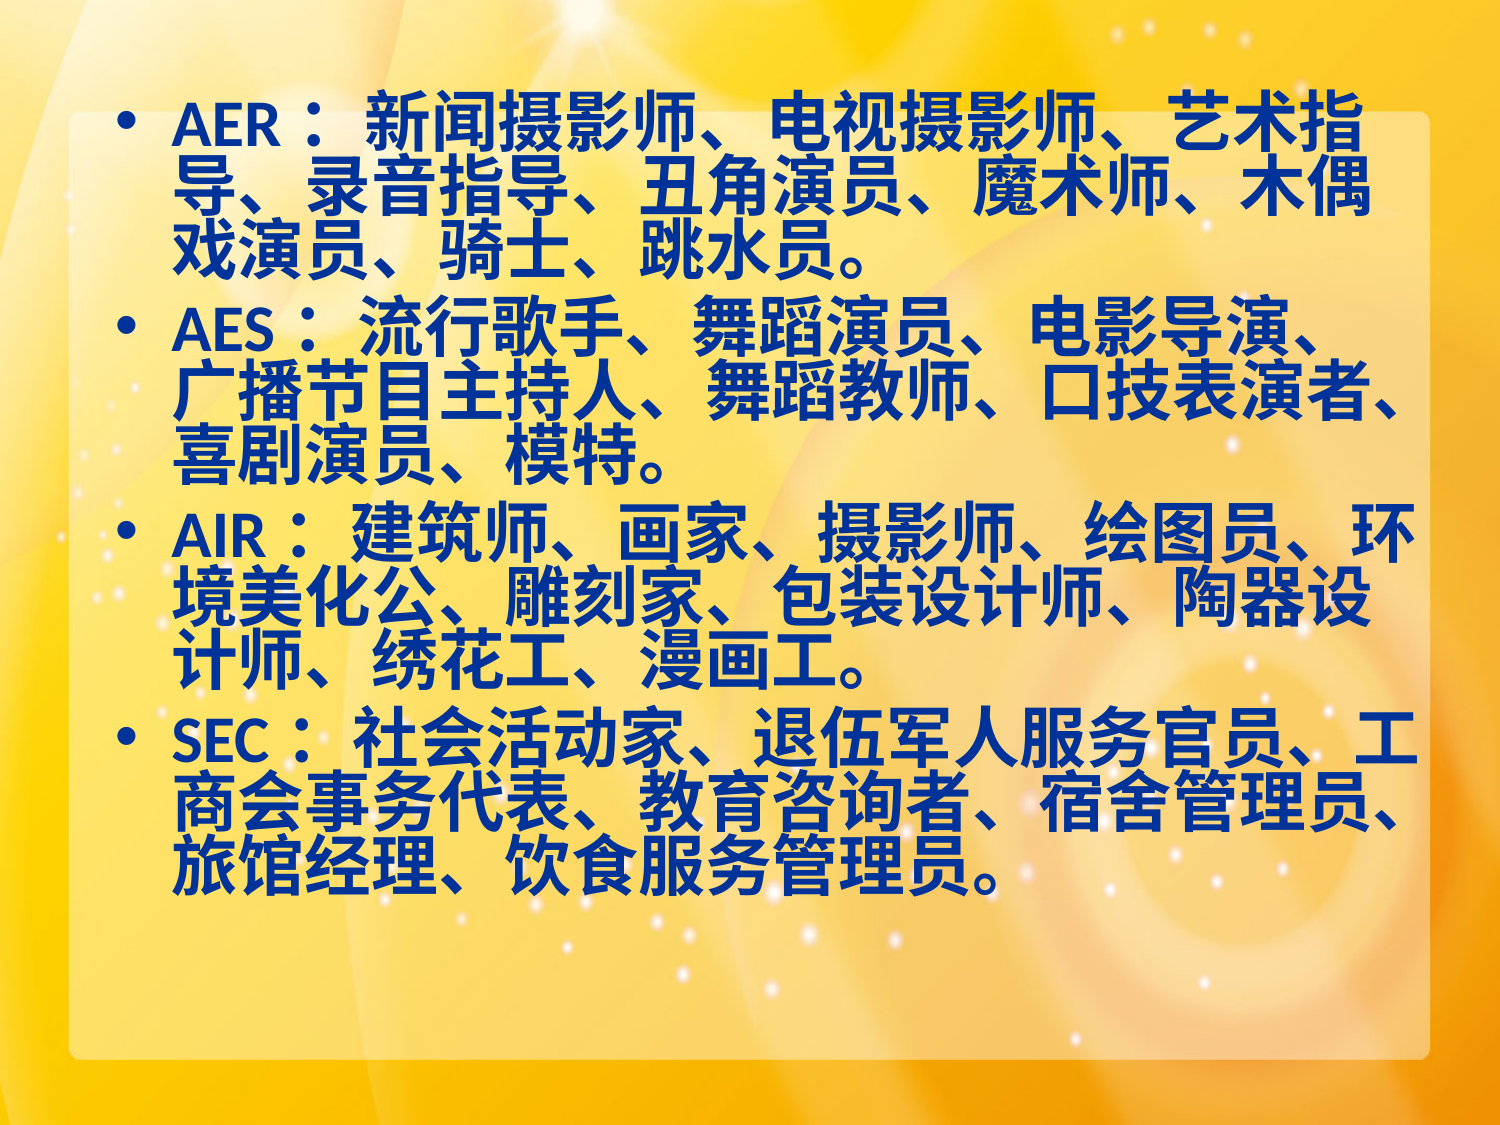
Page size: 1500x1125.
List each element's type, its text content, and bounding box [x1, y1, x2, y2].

picture [0, 0, 1500, 1125]
list AER：新闻摄影师、电视摄影师、艺术指导、录音指导、丑角演员、魔术师、木偶戏演员、骑士、跳水员。 AES：流行歌手、舞蹈演员、电影导演、广播节目主持人、舞蹈教师、口技表演者、喜剧演员、模特。 AIR：建筑师、画家、摄影师、绘图员、环境美化公、雕刻家、包装设计师、陶器设计师、绣花工、漫画工。 SEC：社会活动家、退伍军人服务官员、工商会事务代表、教育咨询者、宿舍管理员、旅馆经理、饮食服务管理员。 [99, 87, 1438, 1001]
